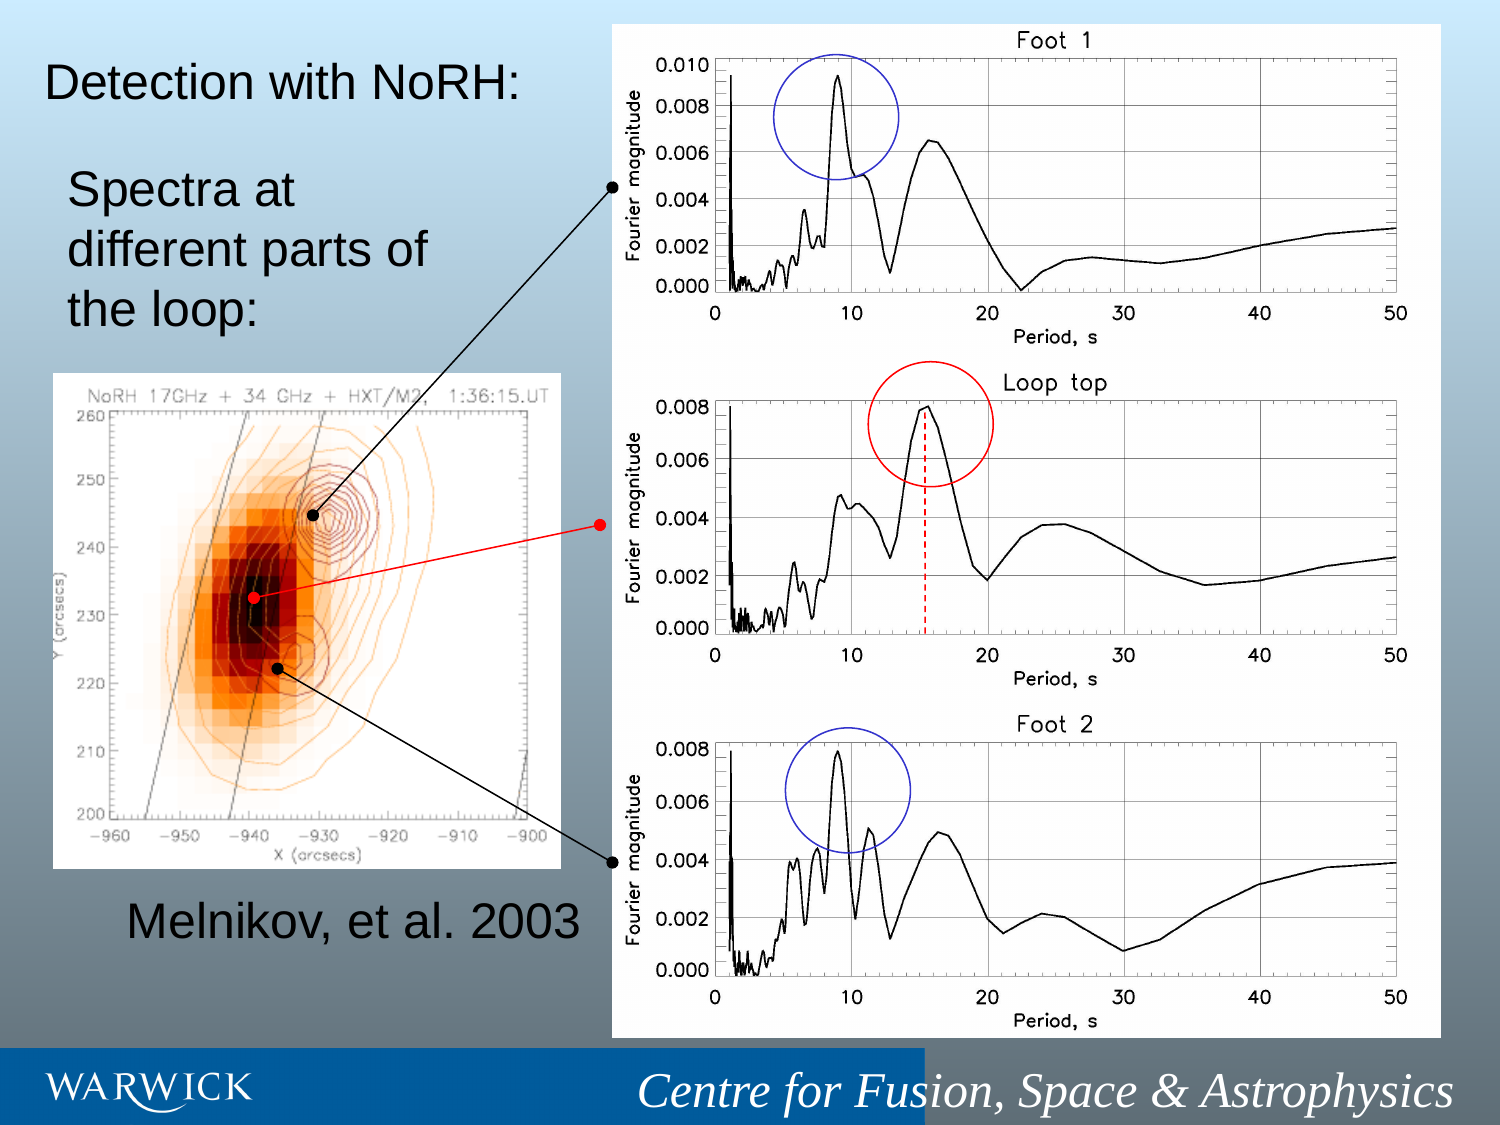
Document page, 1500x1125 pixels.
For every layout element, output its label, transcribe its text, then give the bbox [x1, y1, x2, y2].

text_box Spectra at different parts of the loop: [53, 148, 479, 344]
picture [916, 1085, 925, 1097]
text_box Melnikov, et al. 2003 [112, 881, 607, 957]
picture [52, 373, 562, 869]
text_box Detection with NoRH: [29, 42, 585, 118]
picture [0, 1048, 925, 1125]
picture [612, 24, 1442, 1038]
text_box [565, 518, 607, 533]
